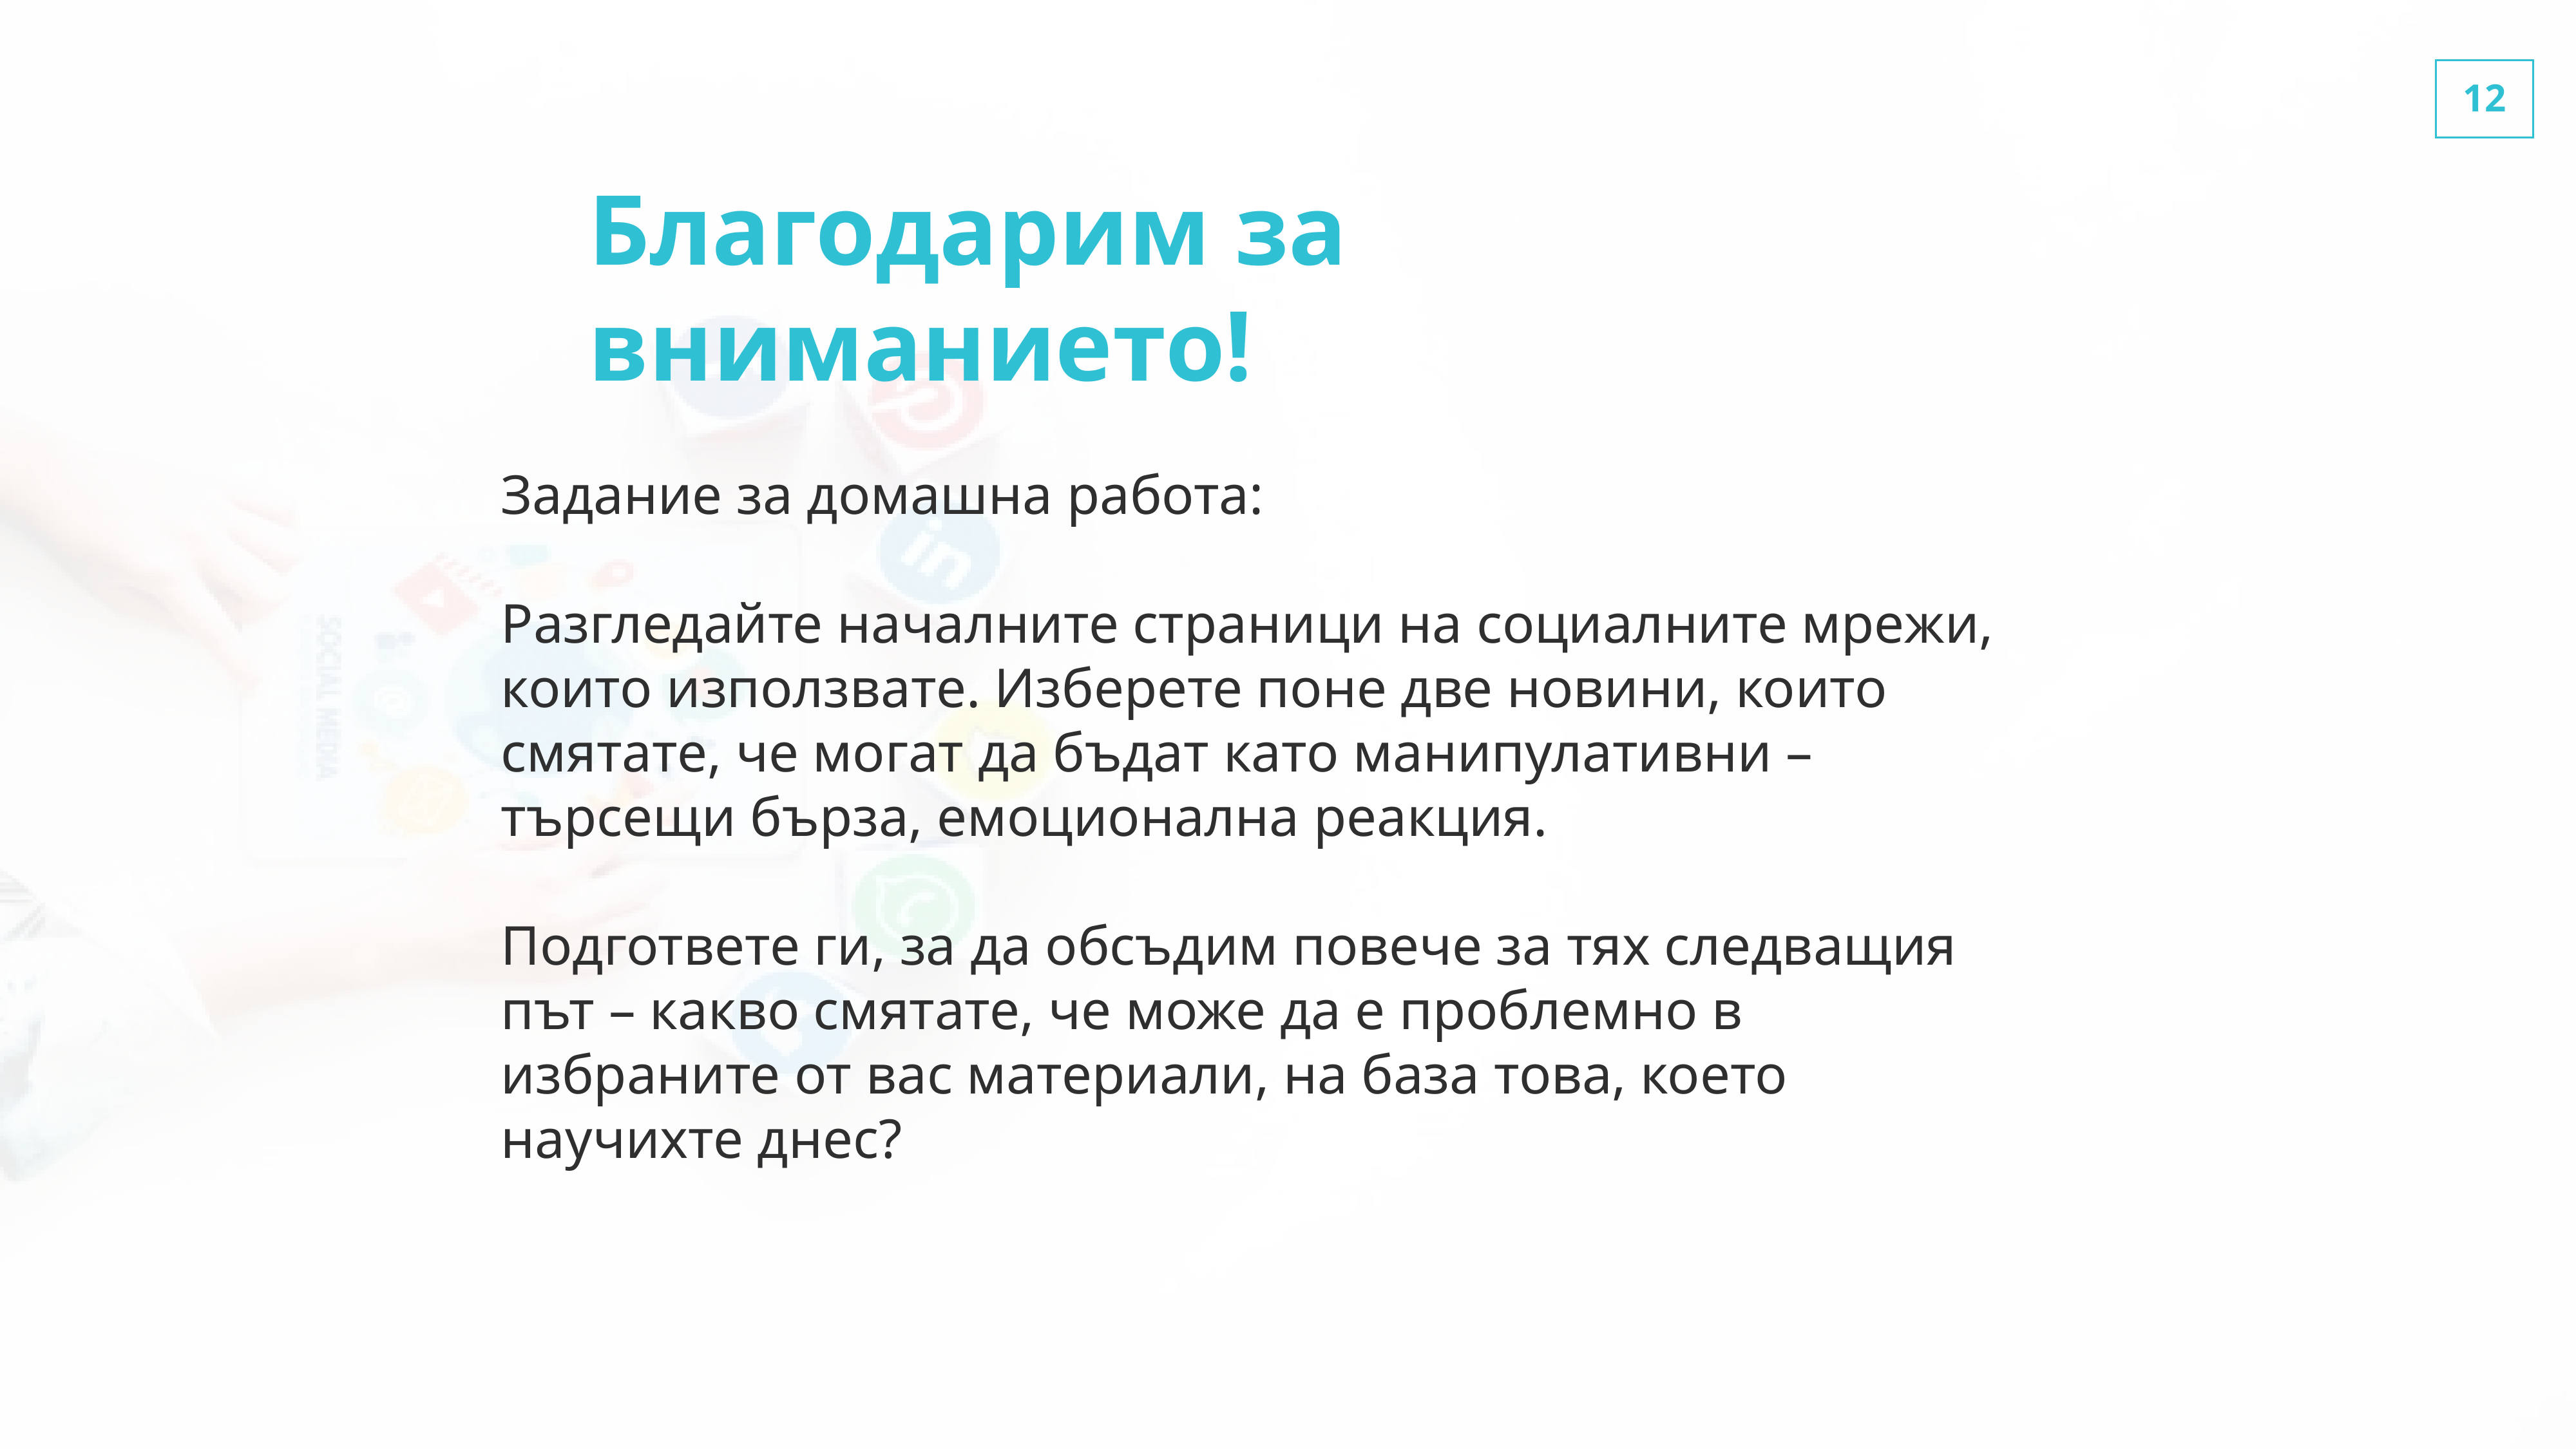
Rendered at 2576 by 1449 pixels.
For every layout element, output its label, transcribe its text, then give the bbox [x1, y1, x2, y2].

text_box Благодарим за вниманието! [578, 164, 1997, 405]
text_box Задание за домашна работа: Разгледайте началните страници на социалните мрежи, които използвате. Изберете поне две новини, които смятате, че могат да бъдат като манипулативни – търсещи бърза, емоционална реакция. Подгответе ги, за да обсъдим повече за тях следващия път – какво смятате, че може да е проблемно в избраните от вас материали, на база това, което научихте днес? [491, 455, 2023, 1232]
